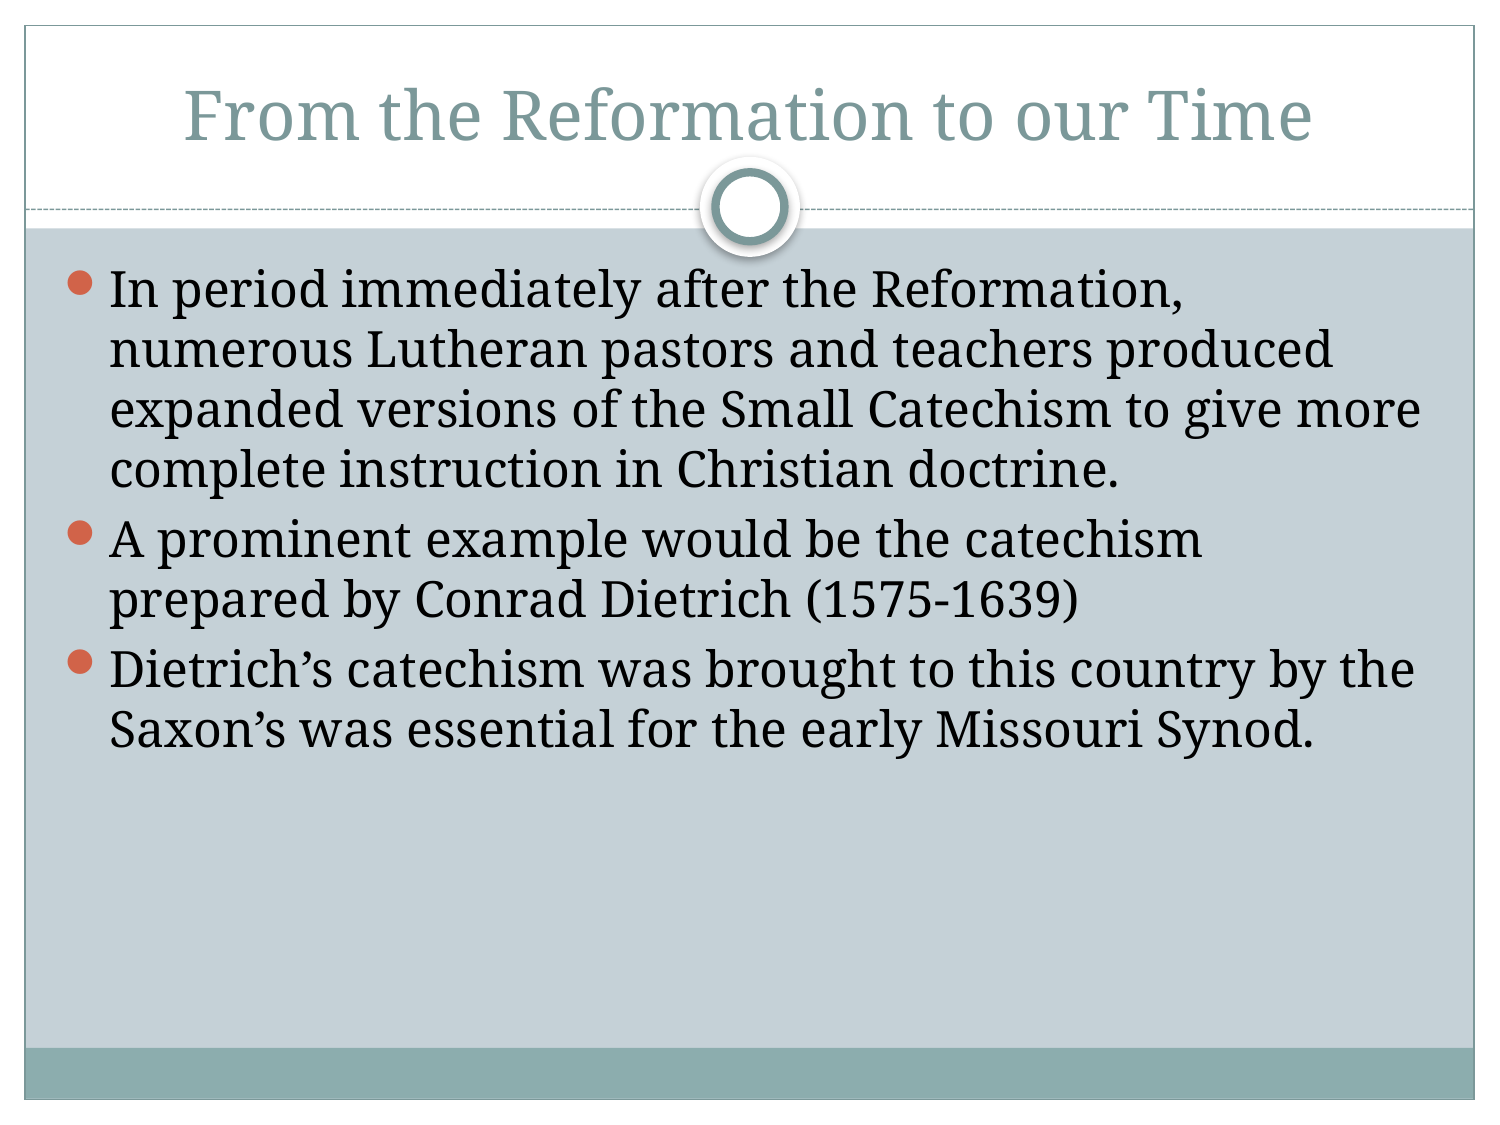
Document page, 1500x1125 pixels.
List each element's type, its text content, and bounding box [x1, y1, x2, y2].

title From the Reformation to our Time [49, 37, 1450, 162]
list In period immediately after the Reformation, numerous Lutheran pastors and teachers produced expanded versions of the Small Catechism to give more complete instruction in Christian doctrine. A prominent example would be the catechism prepared by Conrad Dietrich (1575-1639) Dietrich’s catechism was brought to this country by the Saxon’s was essential for the early Missouri Synod. [49, 250, 1445, 1001]
